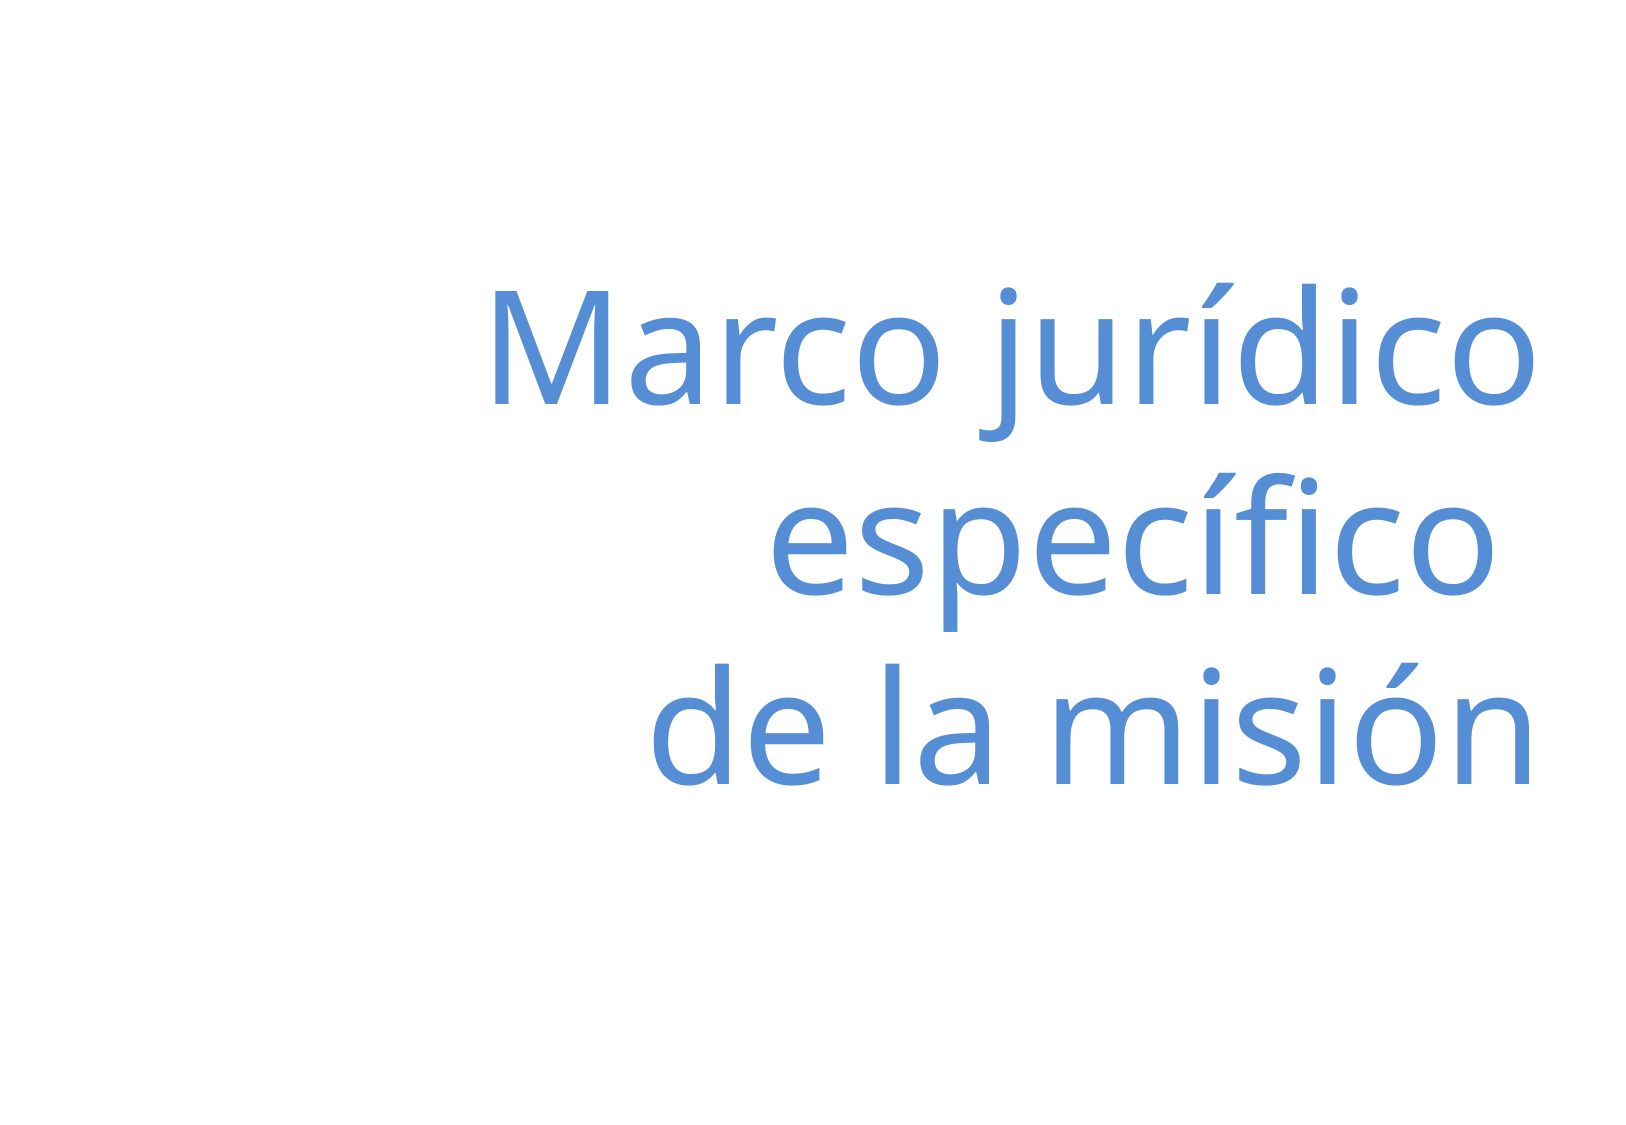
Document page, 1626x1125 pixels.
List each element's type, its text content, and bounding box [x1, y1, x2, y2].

title Marco jurídico específico de la misión [62, 137, 1558, 925]
